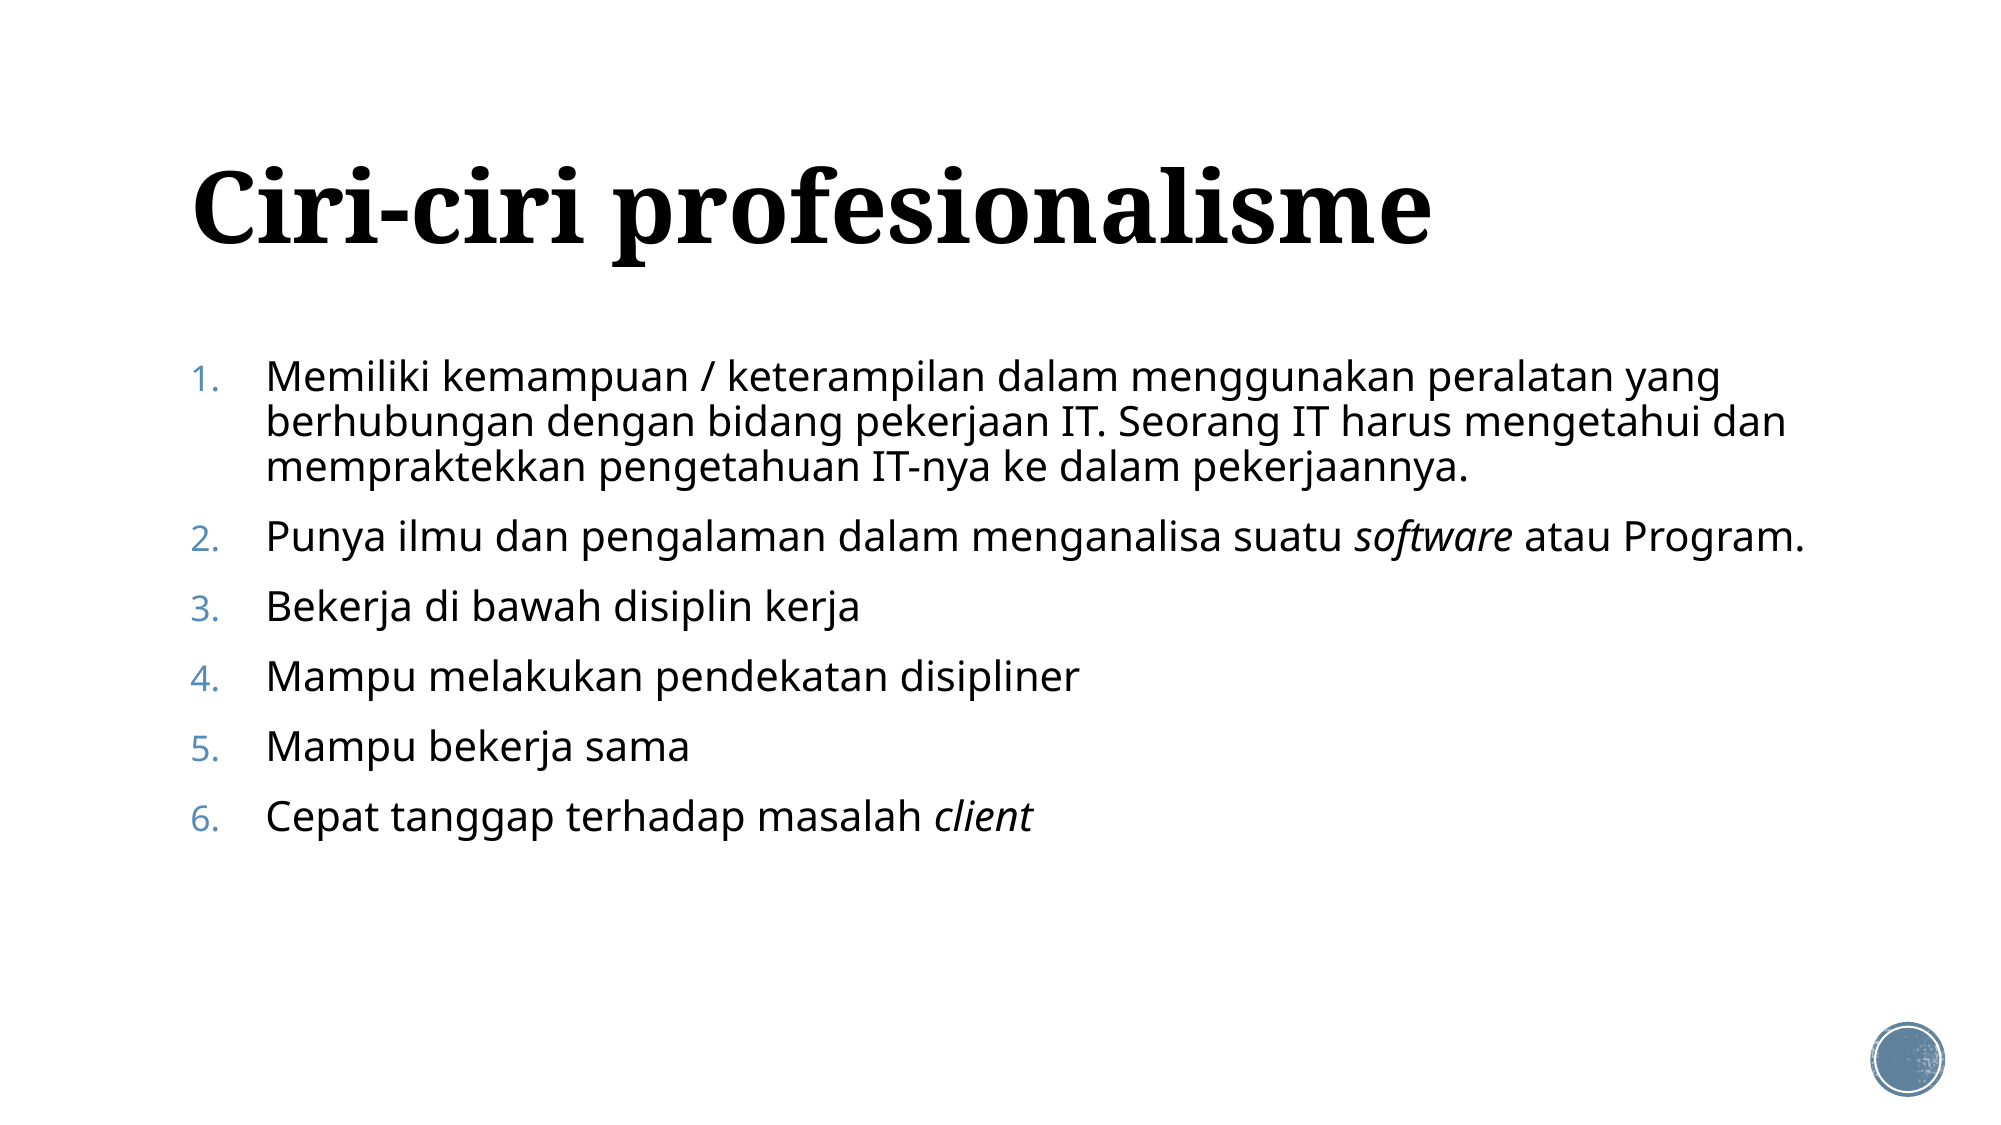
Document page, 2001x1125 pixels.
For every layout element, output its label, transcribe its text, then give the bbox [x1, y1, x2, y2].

title Ciri-ciri profesionalisme [175, 79, 1826, 344]
list Memiliki kemampuan / keterampilan dalam menggunakan peralatan yang berhubungan dengan bidang pekerjaan IT. Seorang IT harus mengetahui dan mempraktekkan pengetahuan IT-nya ke dalam pekerjaannya. Punya ilmu dan pengalaman dalam menganalisa suatu software atau Program. Bekerja di bawah disiplin kerja Mampu melakukan pendekatan disipliner Mampu bekerja sama Cepat tanggap terhadap masalah client [175, 348, 1826, 1013]
